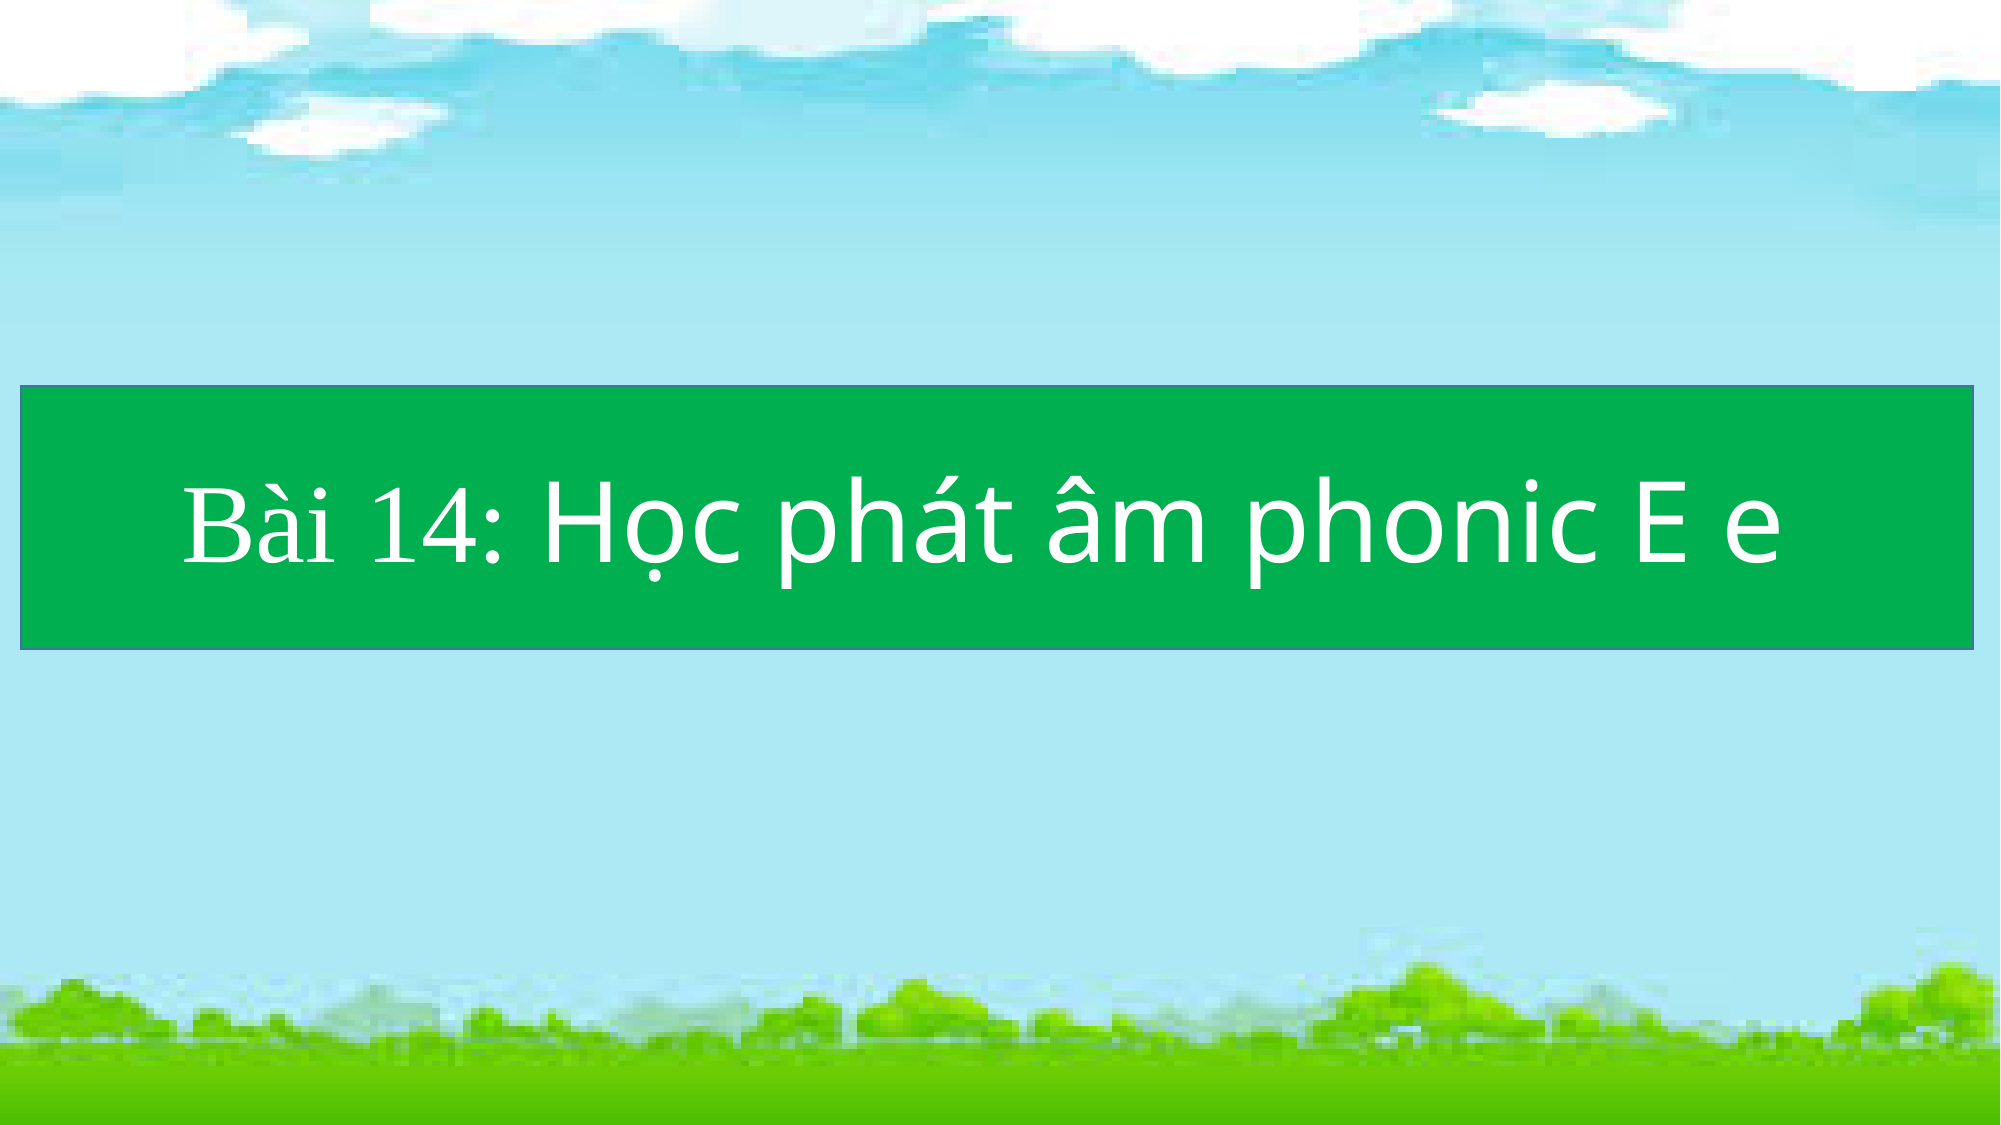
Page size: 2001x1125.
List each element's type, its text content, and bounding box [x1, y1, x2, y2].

picture [0, 0, 2001, 1125]
text_box Bài 14: Học phát âm phonic E e [20, 385, 1974, 650]
